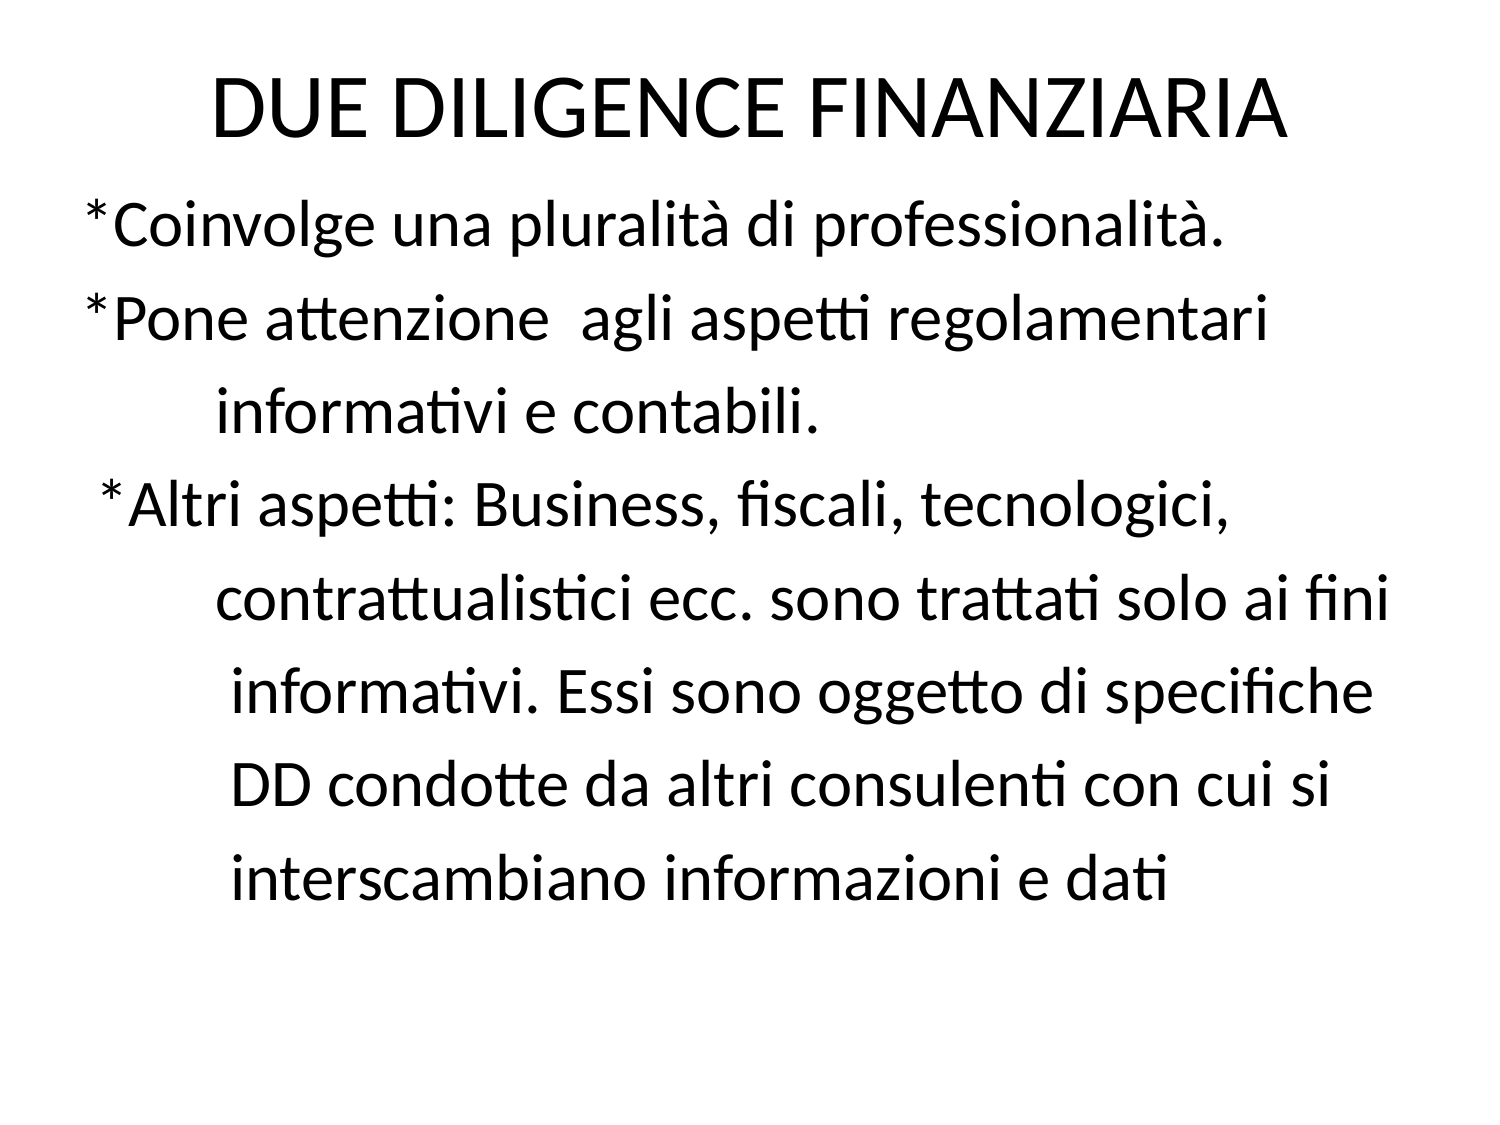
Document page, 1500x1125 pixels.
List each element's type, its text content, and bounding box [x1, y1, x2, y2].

list *Coinvolge una pluralità di professionalità. *Pone attenzione agli aspetti regolamentari informativi e contabili. *Altri aspetti: Business, fiscali, tecnologici, contrattualistici ecc. sono trattati solo ai fini informativi. Essi sono oggetto di specifiche DD condotte da altri consulenti con cui si interscambiano informazioni e dati [64, 172, 1415, 916]
title DUE DILIGENCE FINANZIARIA [75, 7, 1425, 195]
